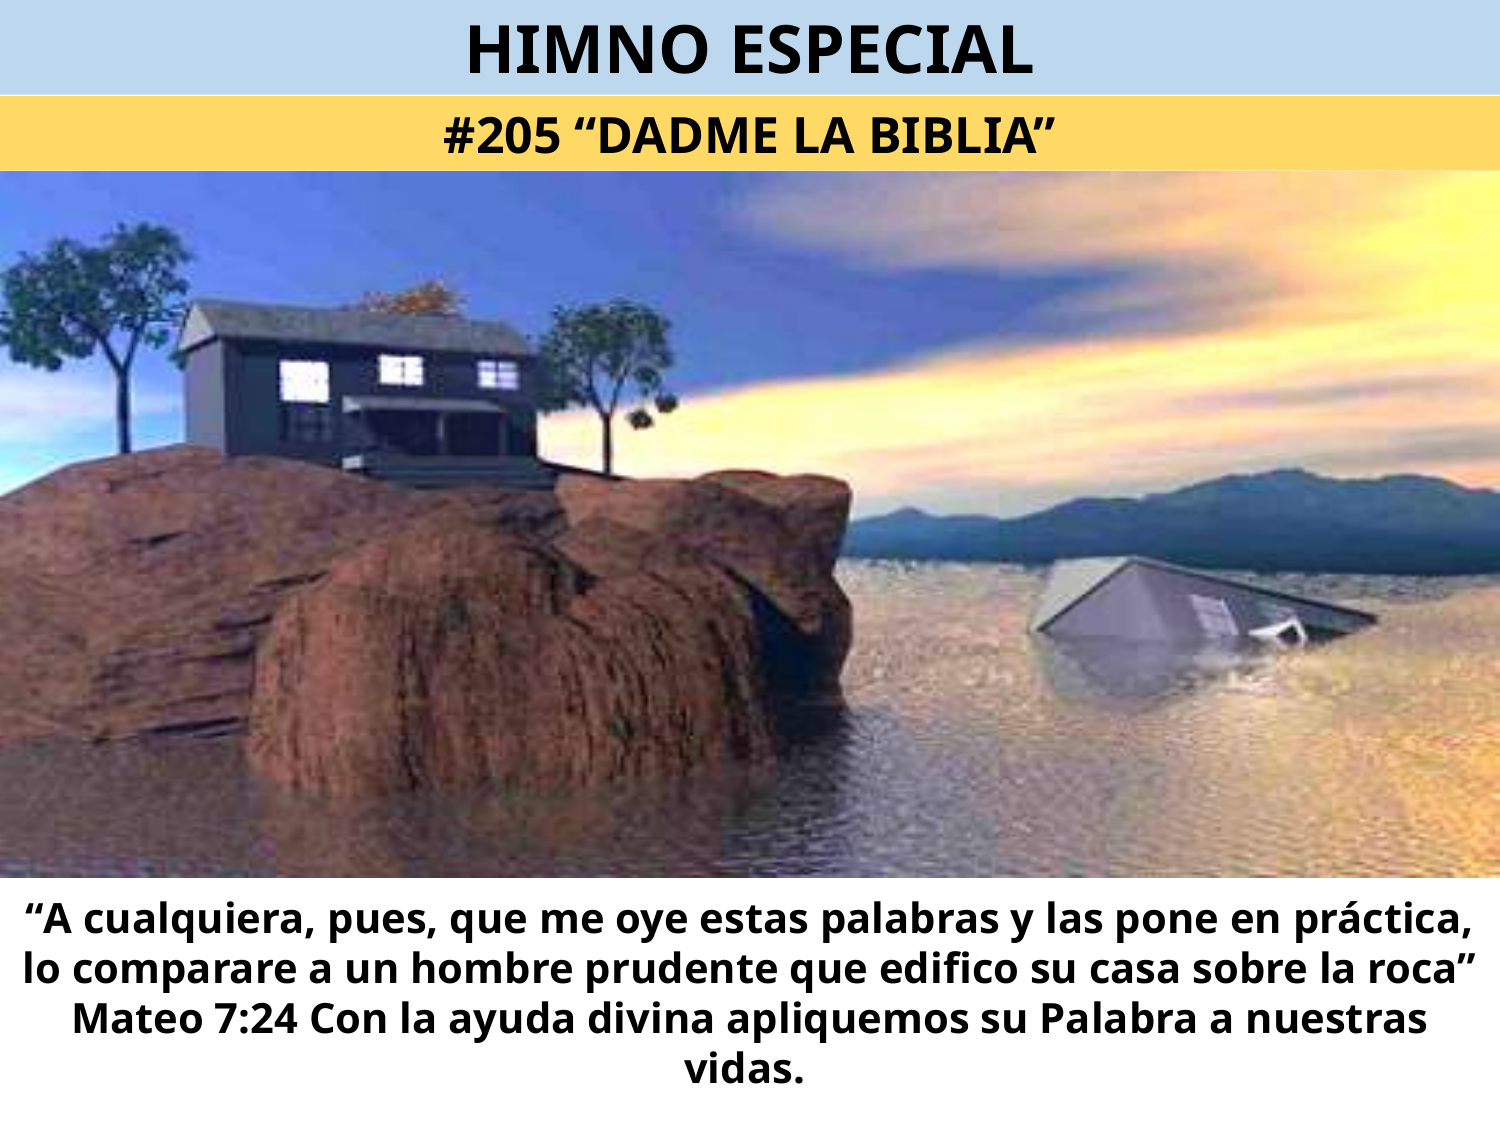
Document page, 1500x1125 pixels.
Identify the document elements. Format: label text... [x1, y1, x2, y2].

text_box #205 “DADME LA BIBLIA” [0, 95, 1500, 171]
text_box “A cualquiera, pues, que me oye estas palabras y las pone en práctica, lo comparare a un hombre prudente que edifico su casa sobre la roca” Mateo 7:24 Con la ayuda divina apliquemos su Palabra a nuestras vidas. [0, 884, 1500, 1100]
text_box HIMNO ESPECIAL [0, 0, 1500, 95]
picture [0, 171, 1500, 878]
